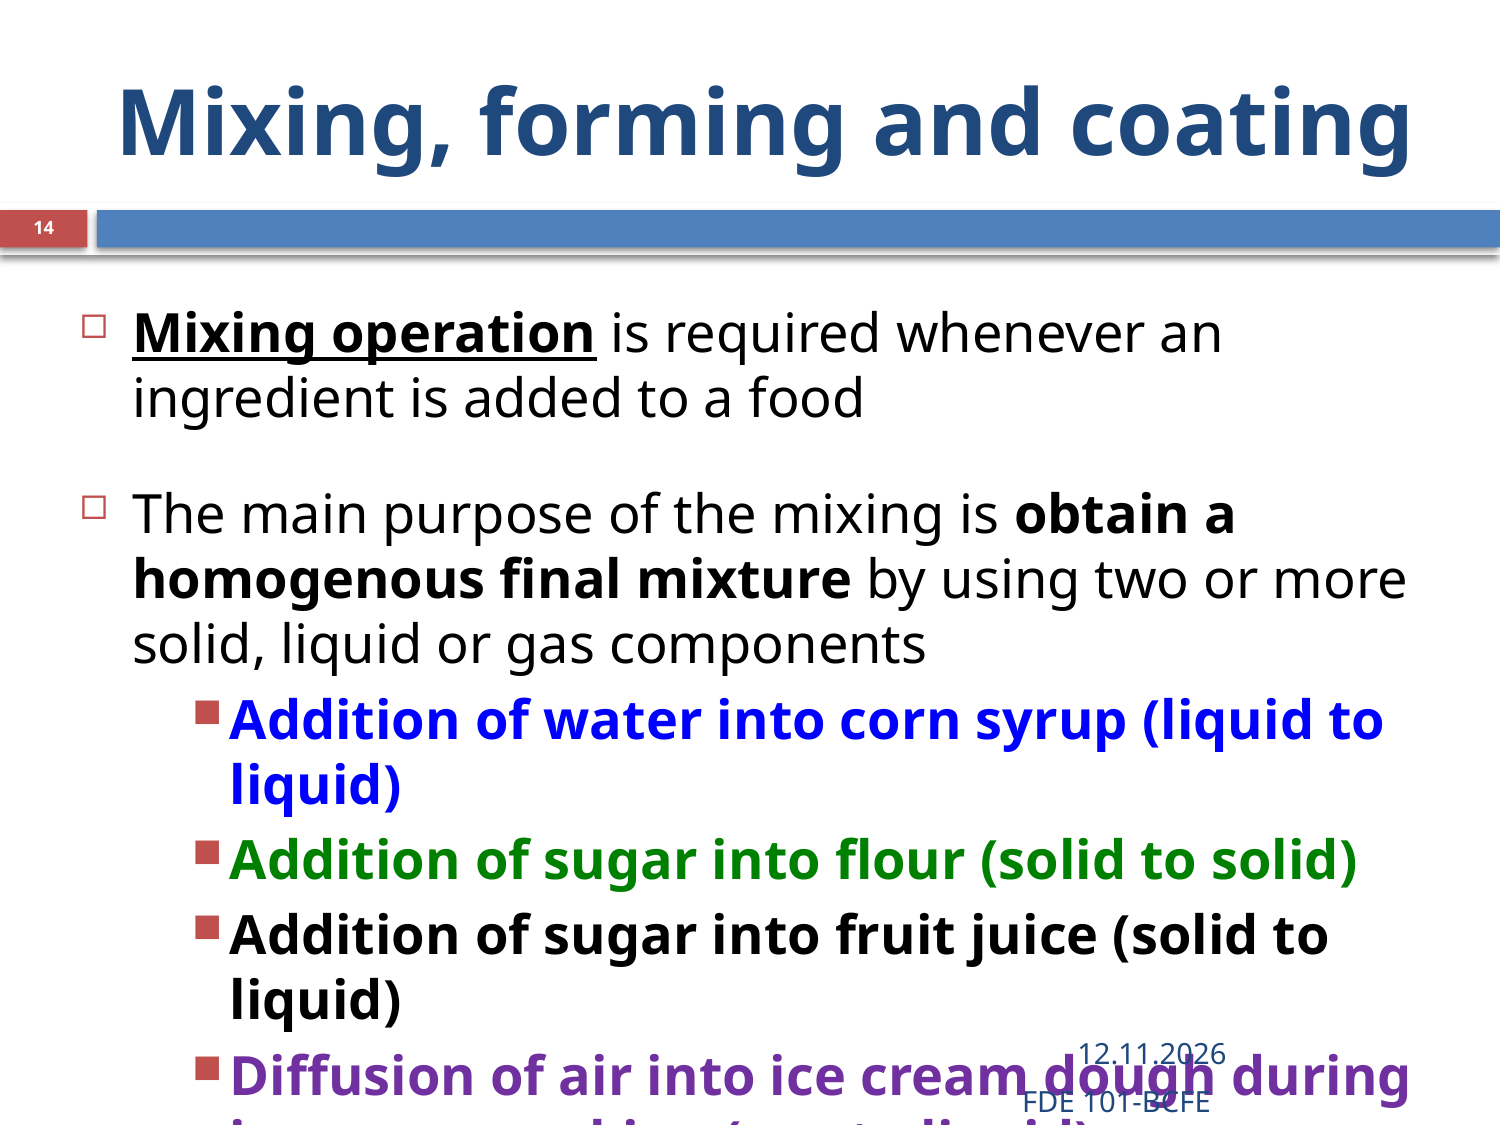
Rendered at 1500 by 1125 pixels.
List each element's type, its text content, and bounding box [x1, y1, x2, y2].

list Mixing operation is required whenever an ingredient is added to a food The main purpose of the mixing is obtain a homogenous final mixture by using two or more solid, liquid or gas components Addition of water into corn syrup (liquid to liquid) Addition of sugar into flour (solid to solid) Addition of sugar into fruit juice (solid to liquid) Diffusion of air into ice cream dough during ice cream making (gas to liquid) [64, 290, 1471, 1059]
footer FDE 101-BCFE [336, 1070, 1226, 1125]
title Mixing, forming and coating [100, 37, 1438, 200]
slide_number 14 [0, 208, 88, 249]
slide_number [1062, 1025, 1500, 1085]
